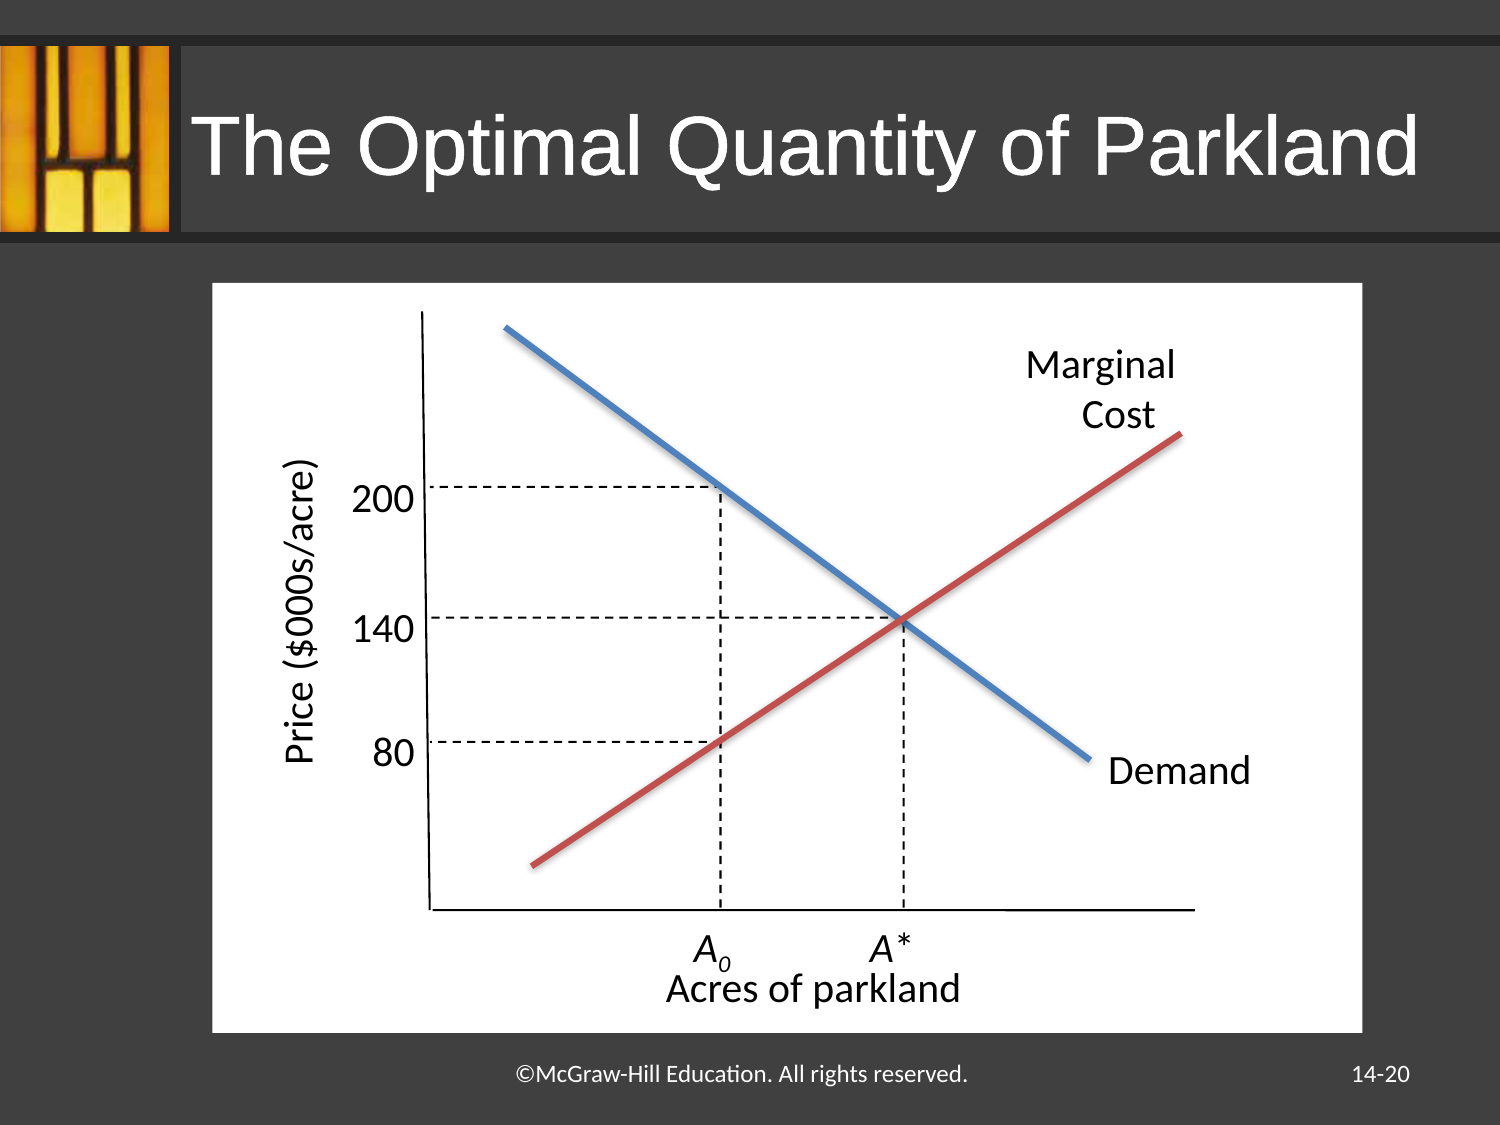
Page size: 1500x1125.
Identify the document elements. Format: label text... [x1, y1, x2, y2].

picture [1, 46, 169, 232]
footer ©McGraw-Hill Education. All rights reserved. [500, 1050, 1000, 1103]
text_box Price ($000s/acre) [263, 309, 329, 914]
text_box [212, 282, 1363, 1033]
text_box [322, 462, 746, 980]
text_box Acres of parkland [422, 953, 1205, 1019]
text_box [531, 329, 1228, 867]
title The Optimal Quantity of Parkland [174, 45, 1500, 238]
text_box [504, 326, 1282, 801]
slide_number 14-20 [1074, 1042, 1425, 1103]
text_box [749, 875, 930, 980]
